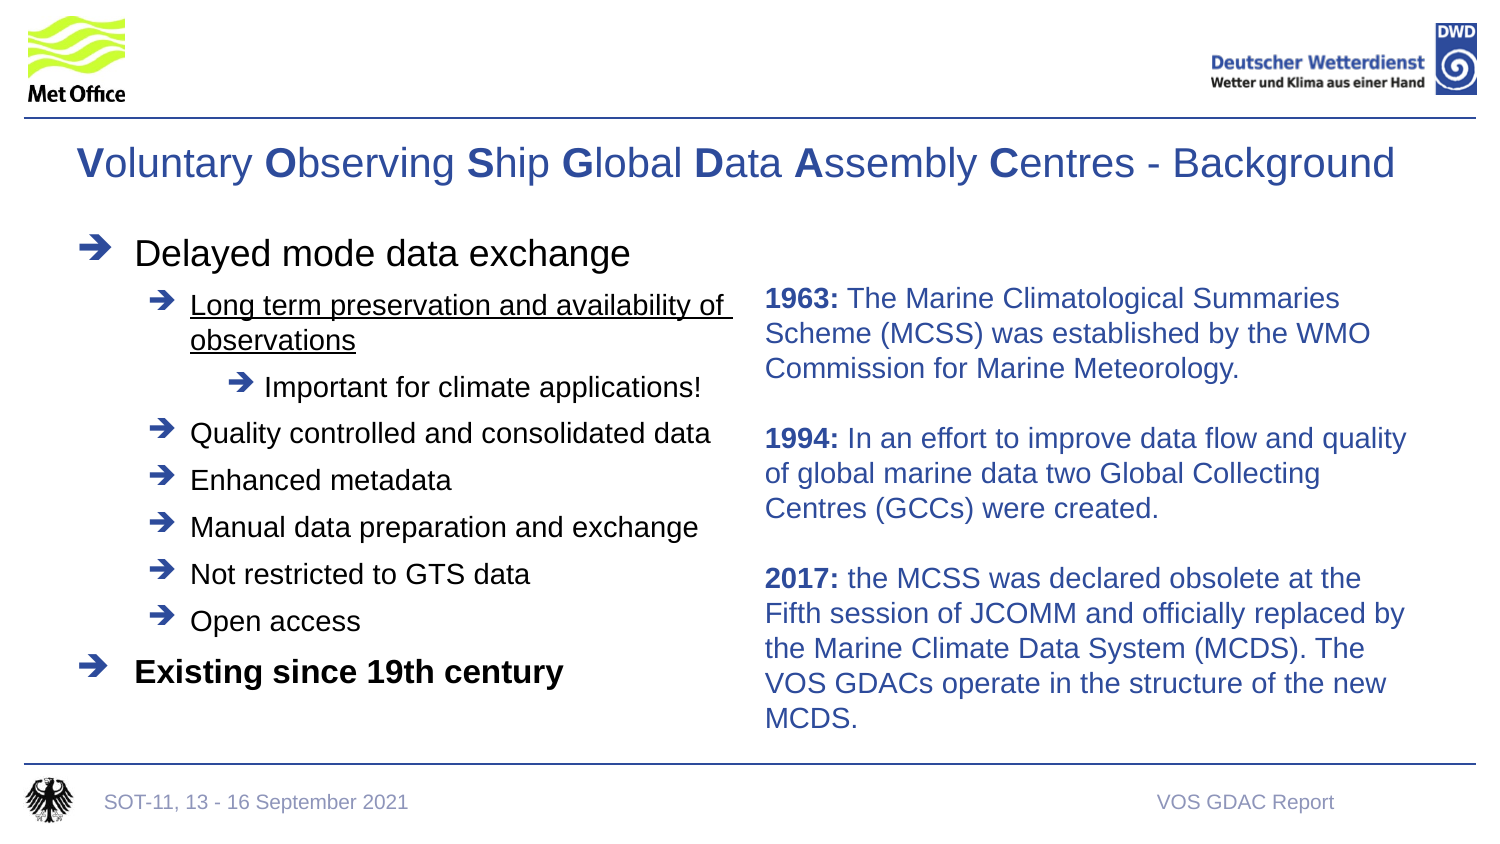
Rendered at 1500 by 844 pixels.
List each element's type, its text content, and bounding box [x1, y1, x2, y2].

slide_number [88, 777, 440, 823]
list Delayed mode data exchange Long term preservation and availability of observations Important for climate applications! Quality controlled and consolidated data Enhanced metadata Manual data preparation and exchange Not restricted to GTS data Open access Existing since 19th century [64, 223, 1436, 741]
text_box 1963: The Marine Climatological Summaries Scheme (MCSS) was established by the WMO Commission for Marine Meteorology. 1994: In an effort to improve data flow and quality of global marine data two Global Collecting Centres (GCCs) were created. 2017: the MCSS was declared obsolete at the Fifth session of JCOMM and officially replaced by the Marine Climate Data System (MCDS). The VOS GDACs operate in the structure of the new MCDS. [749, 271, 1436, 742]
picture [28, 16, 125, 102]
picture [1211, 23, 1477, 95]
footer VOS GDAC Report [440, 777, 1350, 823]
picture [23, 776, 75, 824]
title Voluntary Observing Ship Global Data Assembly Centres - Background [64, 141, 1436, 188]
